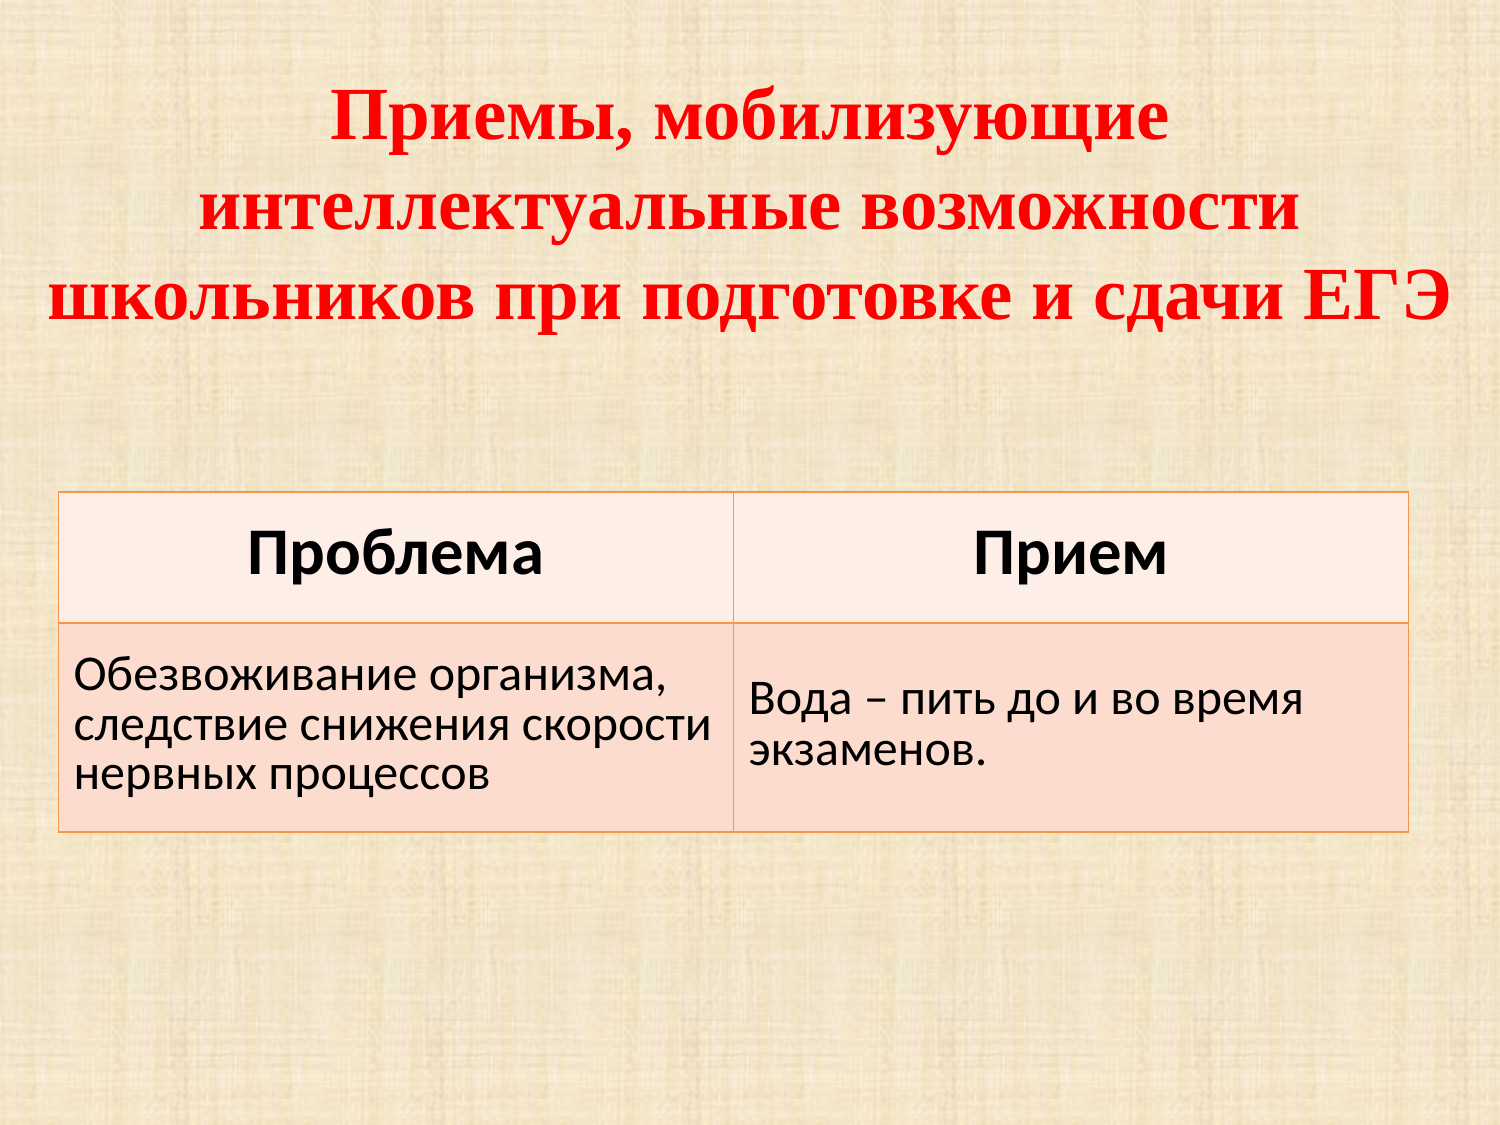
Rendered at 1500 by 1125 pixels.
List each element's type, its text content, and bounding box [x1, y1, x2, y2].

table_cell Обезвоживание организма, следствие снижения скорости нервных процессов [59, 624, 733, 831]
title Приемы, мобилизующие интеллектуальные возможности школьников при подготовке и сдачи ЕГЭ [23, 46, 1477, 352]
table_cell Вода – пить до и во время экзаменов. [734, 624, 1408, 831]
table_header Прием [734, 493, 1408, 622]
table_header Проблема [59, 493, 733, 622]
